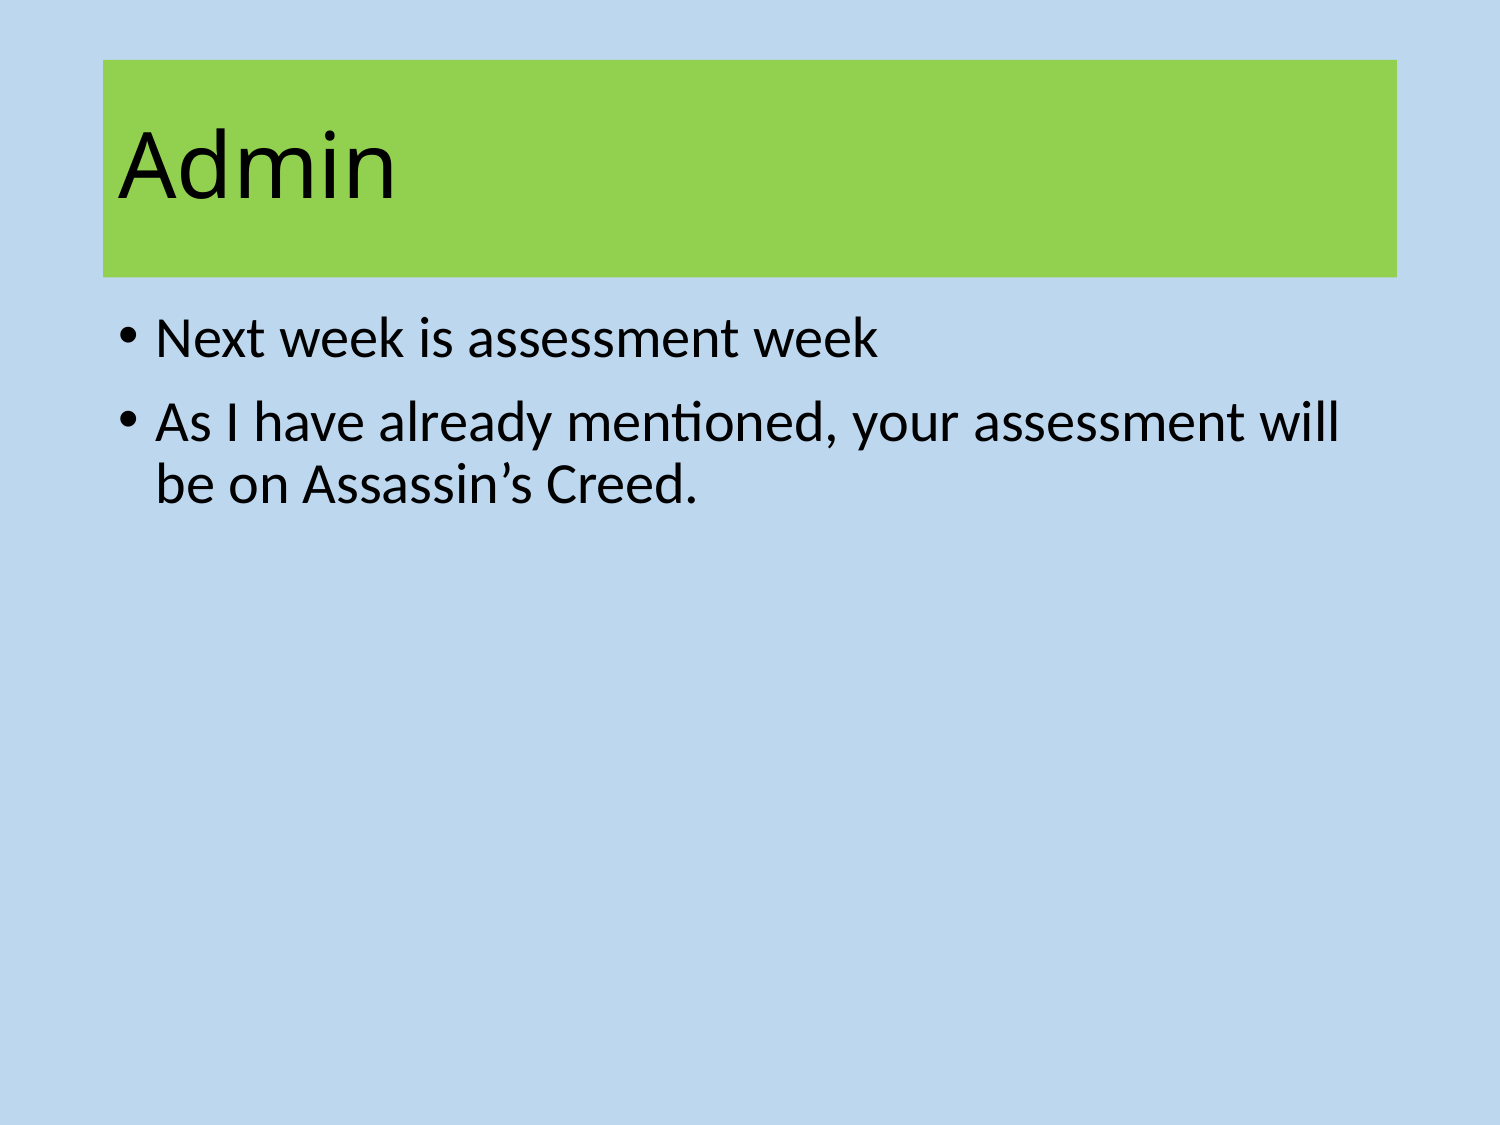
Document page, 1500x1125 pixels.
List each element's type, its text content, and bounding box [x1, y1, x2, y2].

title Admin [103, 59, 1397, 278]
list Next week is assessment week As I have already mentioned, your assessment will be on Assassin’s Creed. [103, 299, 1397, 1014]
